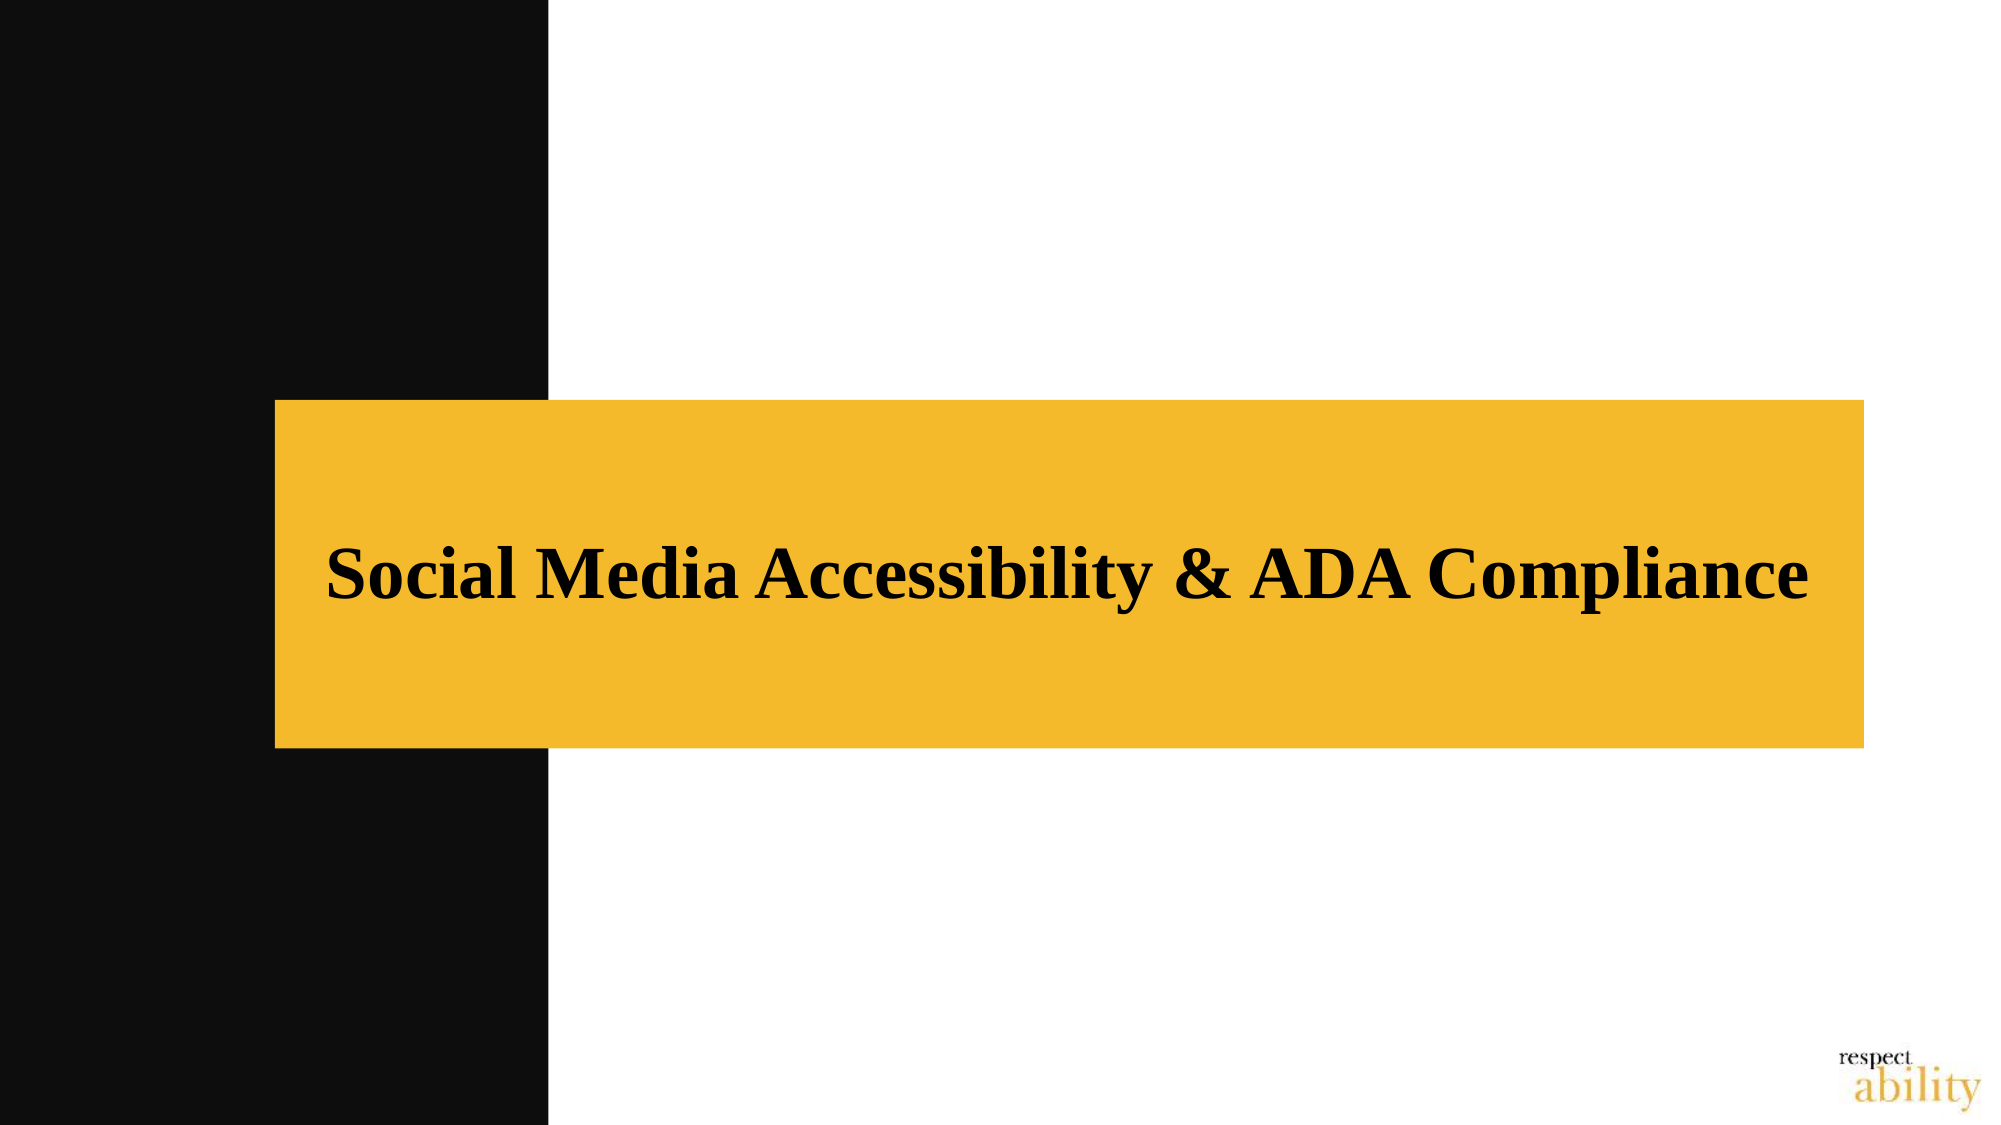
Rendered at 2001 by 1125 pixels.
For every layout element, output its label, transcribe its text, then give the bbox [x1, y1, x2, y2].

picture [1839, 1042, 1982, 1120]
title Social Media Accessibility & ADA Compliance [275, 399, 1862, 749]
